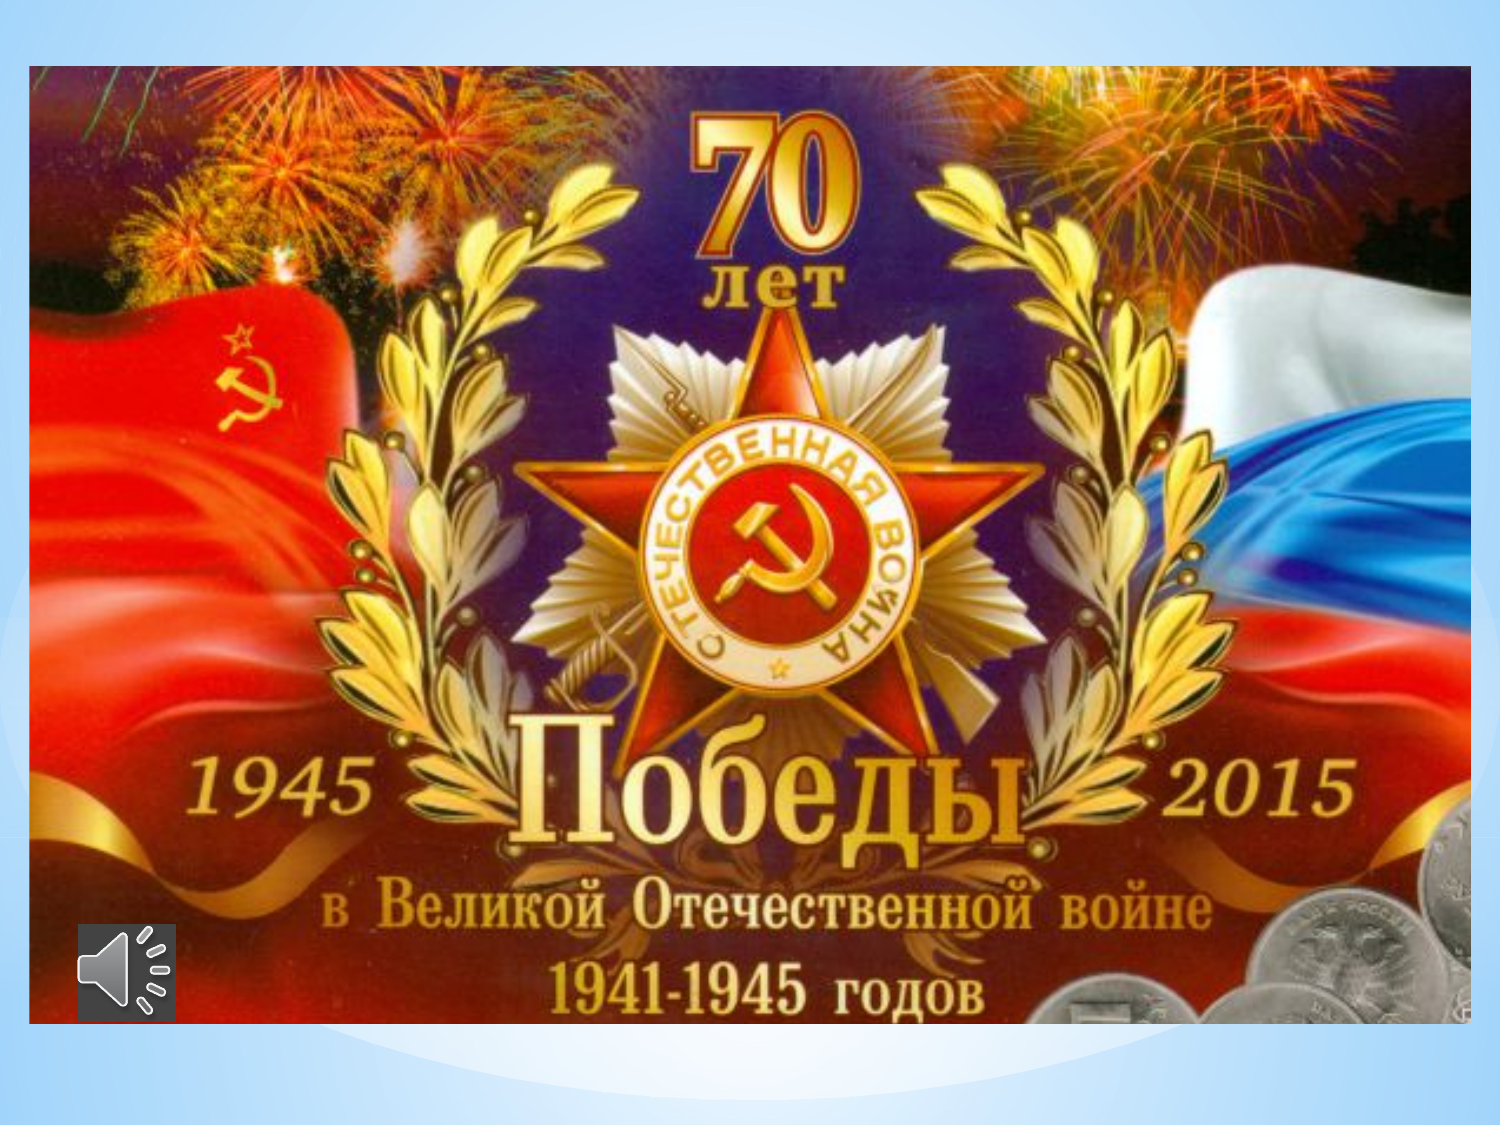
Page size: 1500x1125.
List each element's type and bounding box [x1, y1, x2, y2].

picture [29, 66, 1472, 1024]
